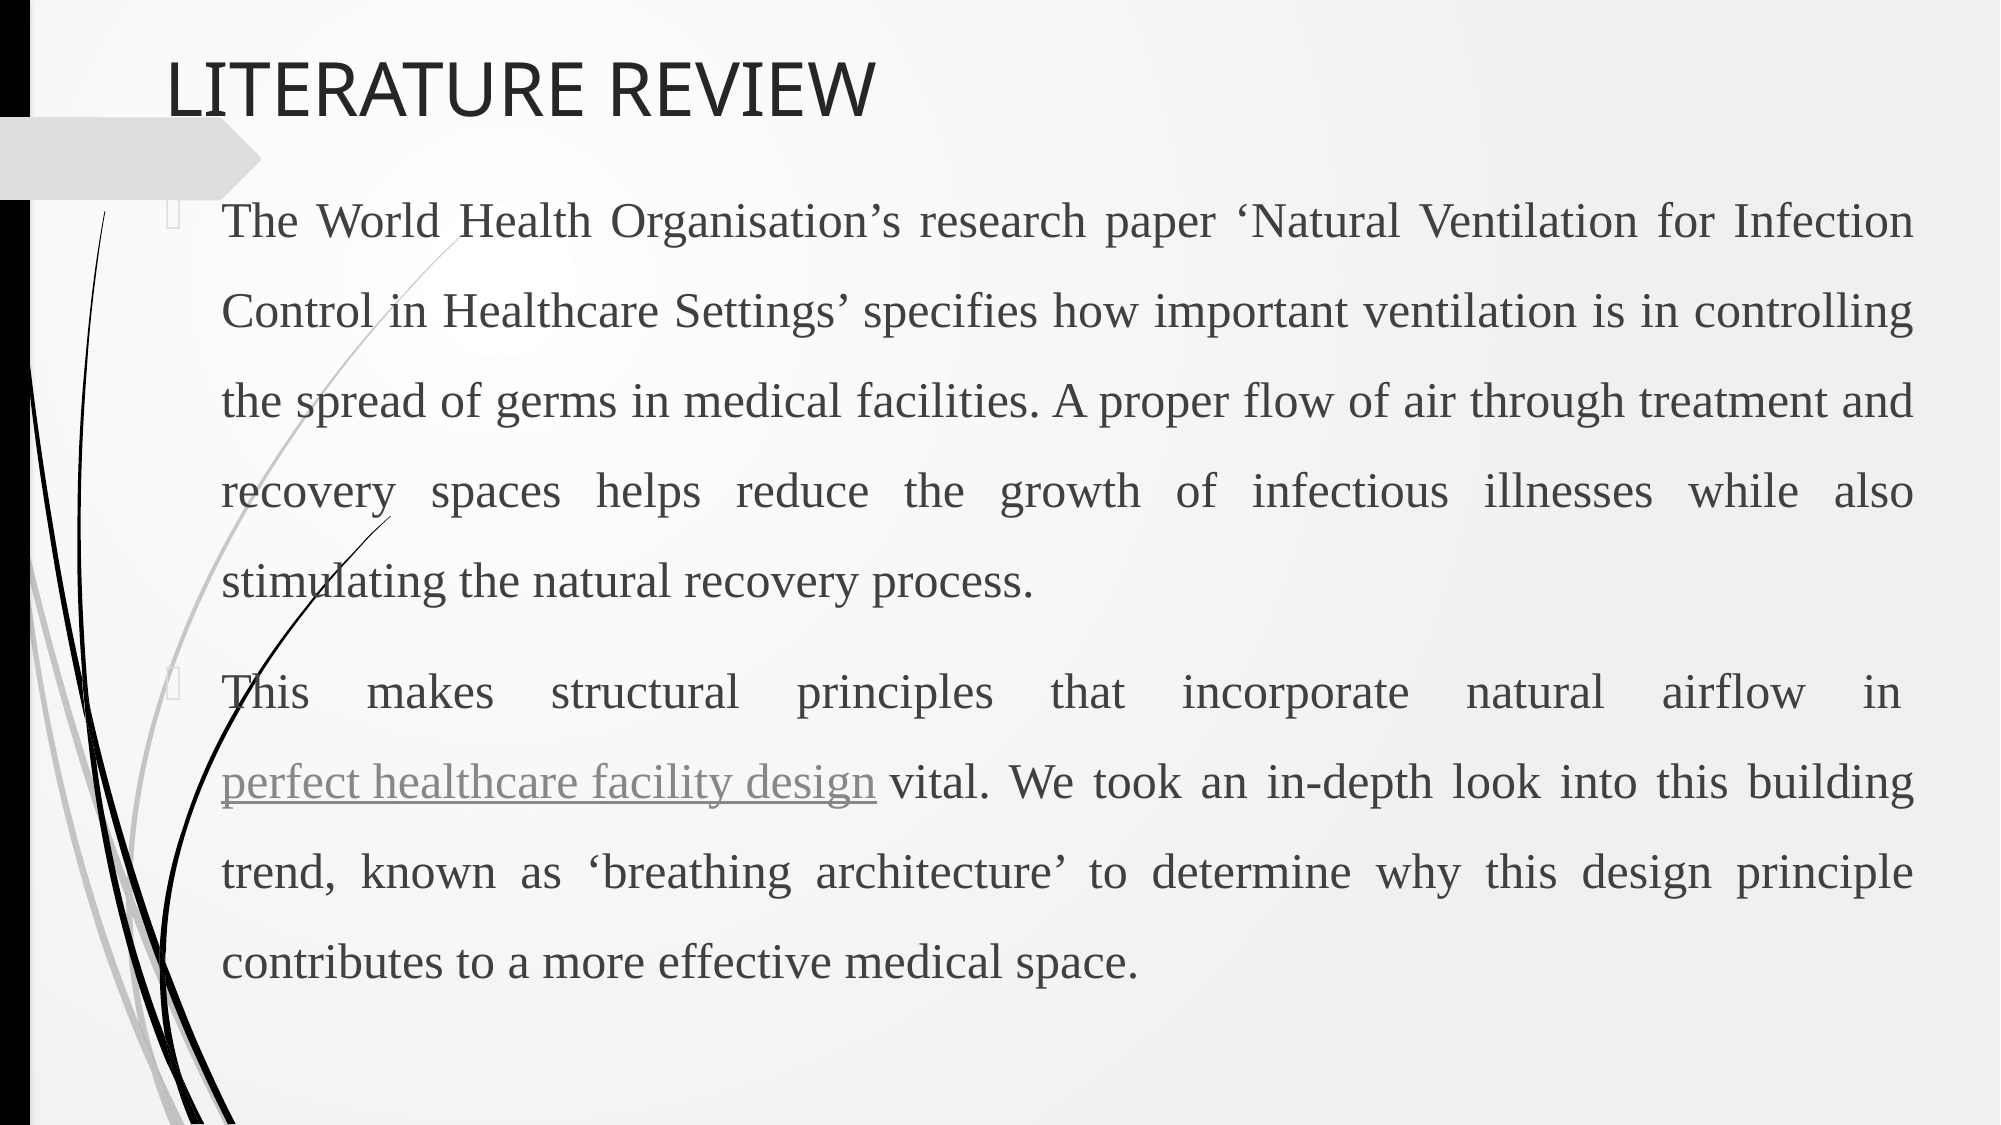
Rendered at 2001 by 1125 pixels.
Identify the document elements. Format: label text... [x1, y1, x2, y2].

list The World Health Organisation’s research paper ‘Natural Ventilation for Infection Control in Healthcare Settings’ specifies how important ventilation is in controlling the spread of germs in medical facilities. A proper flow of air through treatment and recovery spaces helps reduce the growth of infectious illnesses while also stimulating the natural recovery process. This makes structural principles that incorporate natural airflow in perfect healthcare facility design vital. We took an in-depth look into this building trend, known as ‘breathing architecture’ to determine why this design principle contributes to a more effective medical space. [149, 149, 1931, 1055]
title LITERATURE REVIEW [149, 33, 1851, 149]
